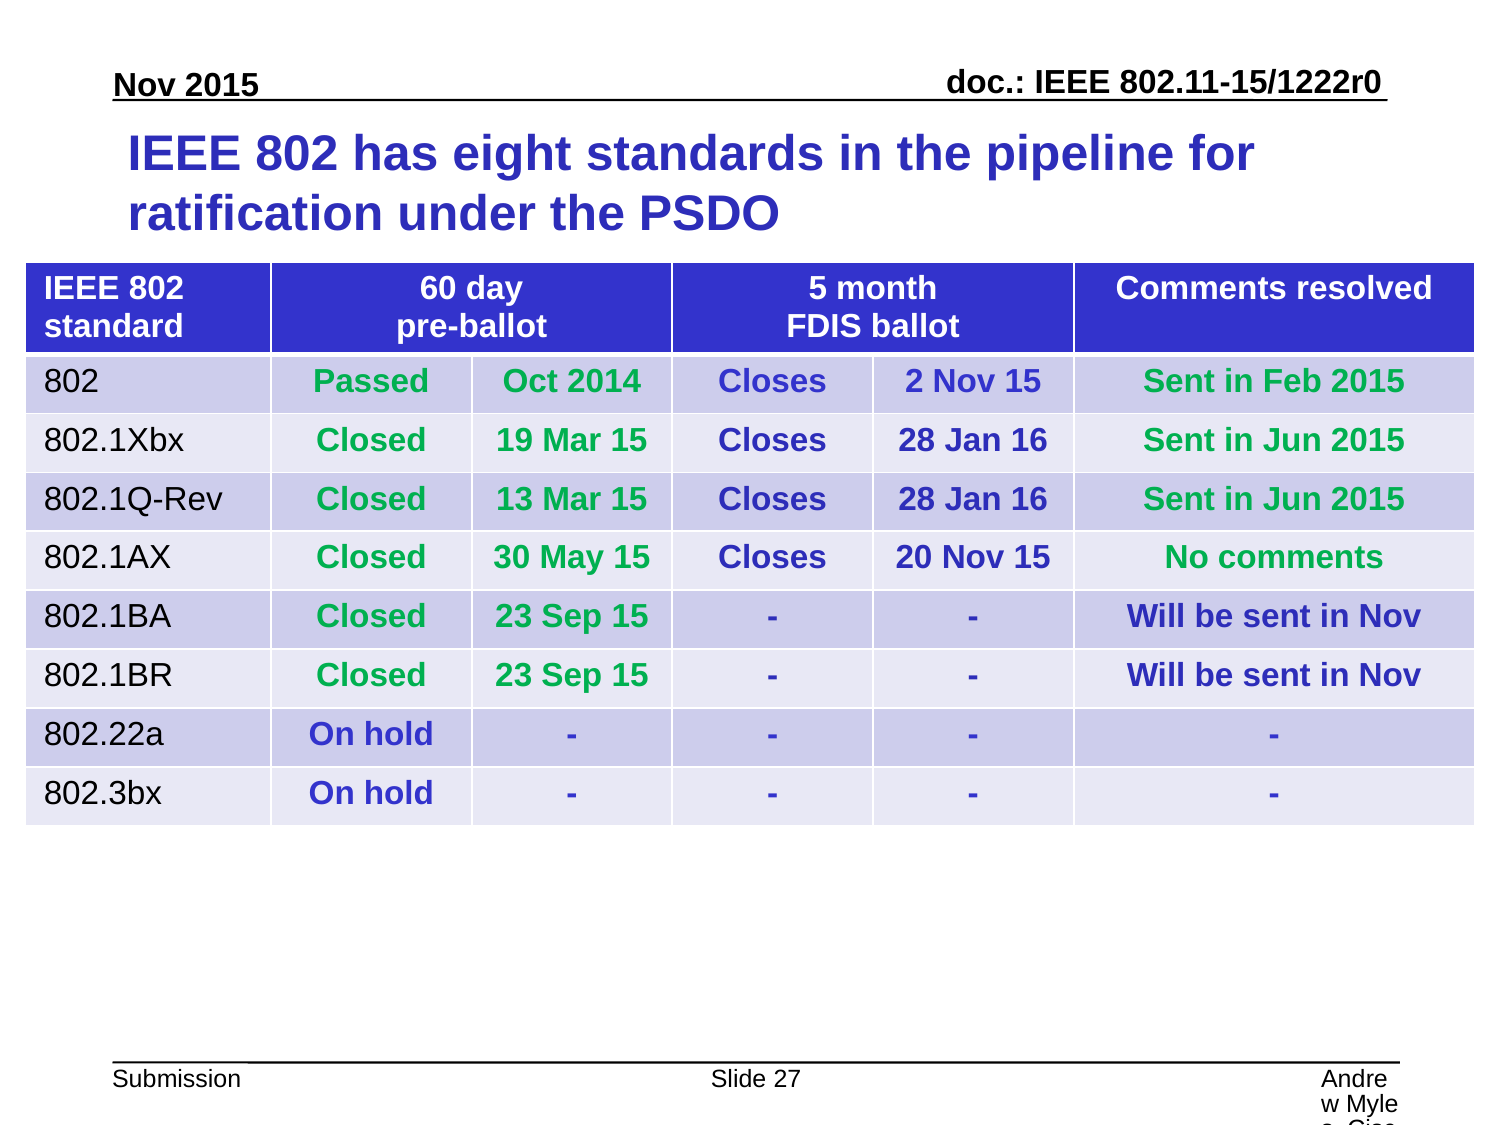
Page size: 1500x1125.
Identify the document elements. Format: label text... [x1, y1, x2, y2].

table_cell Closed [272, 650, 471, 707]
slide_number Slide 27 [709, 1061, 803, 1093]
table_cell 802.3bx [26, 768, 270, 825]
table_cell 20 Nov 15 [874, 532, 1073, 589]
table_cell 13 Mar 15 [473, 473, 671, 530]
table_cell Will be sent in Nov [1075, 650, 1474, 707]
table_cell 19 Mar 15 [473, 414, 671, 472]
table_cell - [1075, 768, 1474, 825]
table_cell 802.1Q-Rev [26, 473, 270, 530]
table_header Comments resolved [1075, 263, 1474, 352]
table_cell No comments [1075, 532, 1474, 589]
table_header IEEE 802 standard [26, 263, 270, 352]
table_cell - [473, 709, 671, 766]
title IEEE 802 has eight standards in the pipeline for ratification under the PSDO [112, 112, 1388, 262]
table_cell 802.1BR [26, 650, 270, 707]
table_cell - [874, 650, 1073, 707]
table_cell On hold [272, 768, 471, 825]
table_cell 802.1BA [26, 591, 270, 648]
table_cell - [673, 591, 872, 648]
table_cell 802 [26, 357, 270, 413]
table_header 5 month FDIS ballot [673, 263, 1073, 352]
table_cell Closes [673, 473, 872, 530]
table_cell 802.22a [26, 709, 270, 766]
table_cell Closes [673, 414, 872, 472]
table_cell Closed [272, 414, 471, 472]
table_cell 802.1AX [26, 532, 270, 589]
table_cell - [874, 591, 1073, 648]
table_cell - [673, 709, 872, 766]
table_cell Closed [272, 473, 471, 530]
table_cell 23 Sep 15 [473, 650, 671, 707]
table_cell Closes [673, 357, 872, 413]
table_cell Closed [272, 532, 471, 589]
table_cell - [673, 650, 872, 707]
table_cell Sent in Jun 2015 [1075, 414, 1474, 472]
table_cell 28 Jan 16 [874, 473, 1073, 530]
table_cell Sent in Feb 2015 [1075, 357, 1474, 413]
table_cell - [874, 709, 1073, 766]
table_cell Will be sent in Nov [1075, 591, 1474, 648]
table_cell On hold [272, 709, 471, 766]
table_cell 30 May 15 [473, 532, 671, 589]
table_cell - [473, 768, 671, 825]
table_cell - [1075, 709, 1474, 766]
table_cell 23 Sep 15 [473, 591, 671, 648]
table_cell Closes [673, 532, 872, 589]
table_cell Oct 2014 [473, 357, 671, 413]
table_cell Closed [272, 591, 471, 648]
table_cell - [874, 768, 1073, 825]
table_cell 2 Nov 15 [874, 357, 1073, 413]
table_header 60 day pre-ballot [272, 263, 671, 352]
table_cell 802.1Xbx [26, 414, 270, 472]
table_cell Passed [272, 357, 471, 413]
table_cell Sent in Jun 2015 [1075, 473, 1474, 530]
table_cell - [673, 768, 872, 825]
table_cell 28 Jan 16 [874, 414, 1073, 472]
footer Andrew Myles, Cisco [1320, 1061, 1402, 1093]
